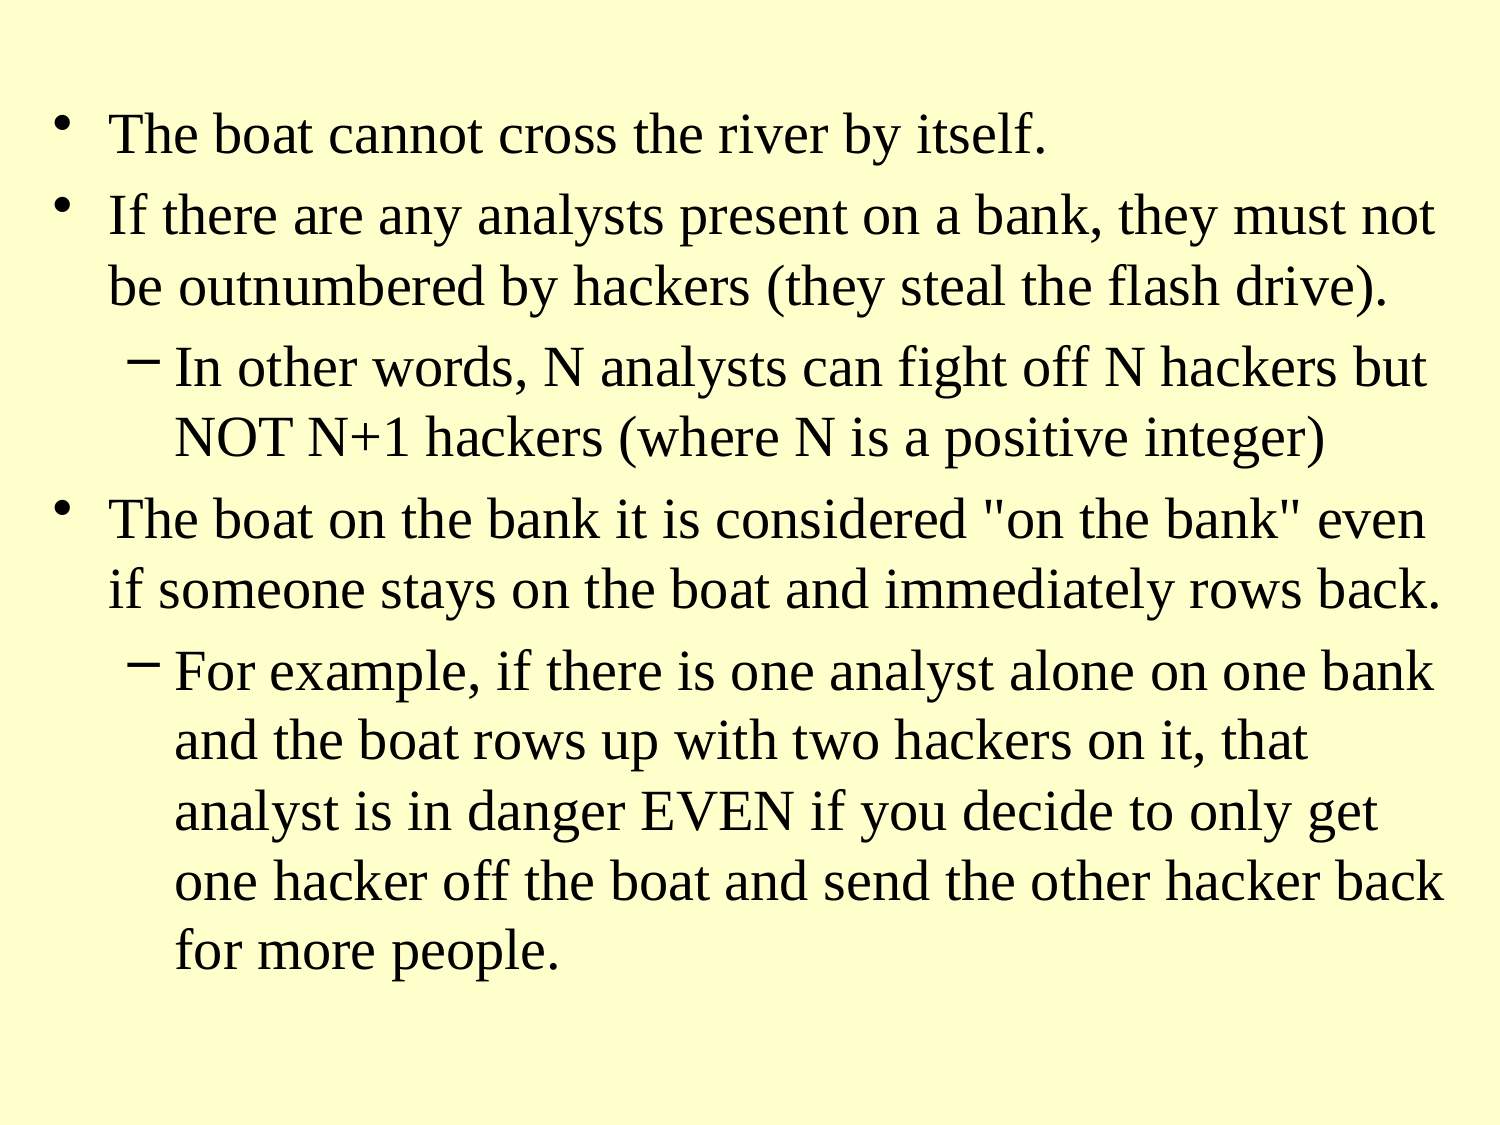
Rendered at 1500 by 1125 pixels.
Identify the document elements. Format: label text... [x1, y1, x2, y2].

list The boat cannot cross the river by itself. If there are any analysts present on a bank, they must not be outnumbered by hackers (they steal the flash drive). In other words, N analysts can fight off N hackers but NOT N+1 hackers (where N is a positive integer) The boat on the bank it is considered "on the bank" even if someone stays on the boat and immediately rows back. For example, if there is one analyst alone on one bank and the boat rows up with two hackers on it, that analyst is in danger EVEN if you decide to only get one hacker off the boat and send the other hacker back for more people. [37, 87, 1475, 1000]
